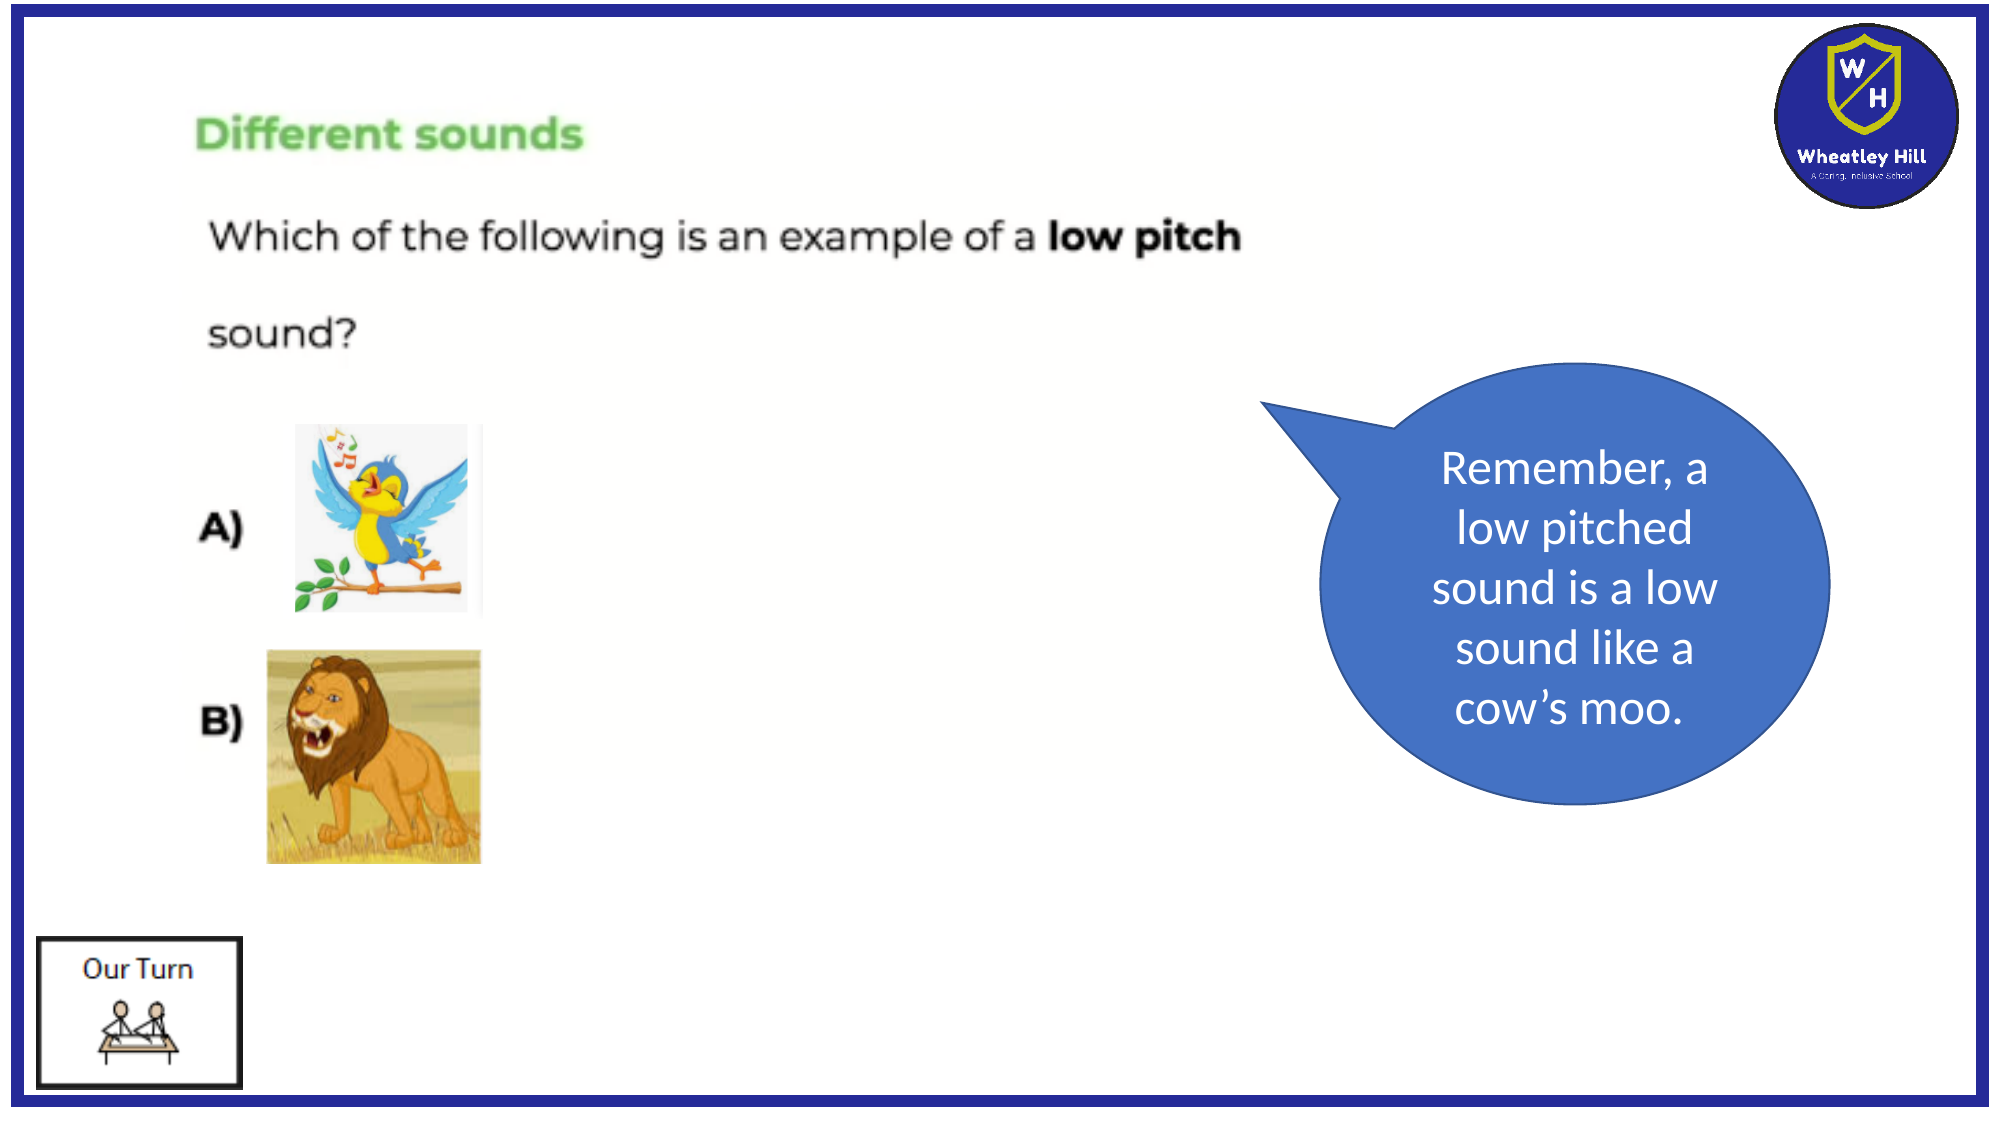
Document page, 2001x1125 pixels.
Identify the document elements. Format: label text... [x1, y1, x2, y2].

text_box Remember, a low pitched sound is a low sound like a cow’s moo. [1378, 362, 1831, 806]
text_box [16, 9, 1983, 1102]
picture [143, 92, 1378, 864]
picture [36, 936, 243, 1090]
picture [1774, 23, 1959, 209]
